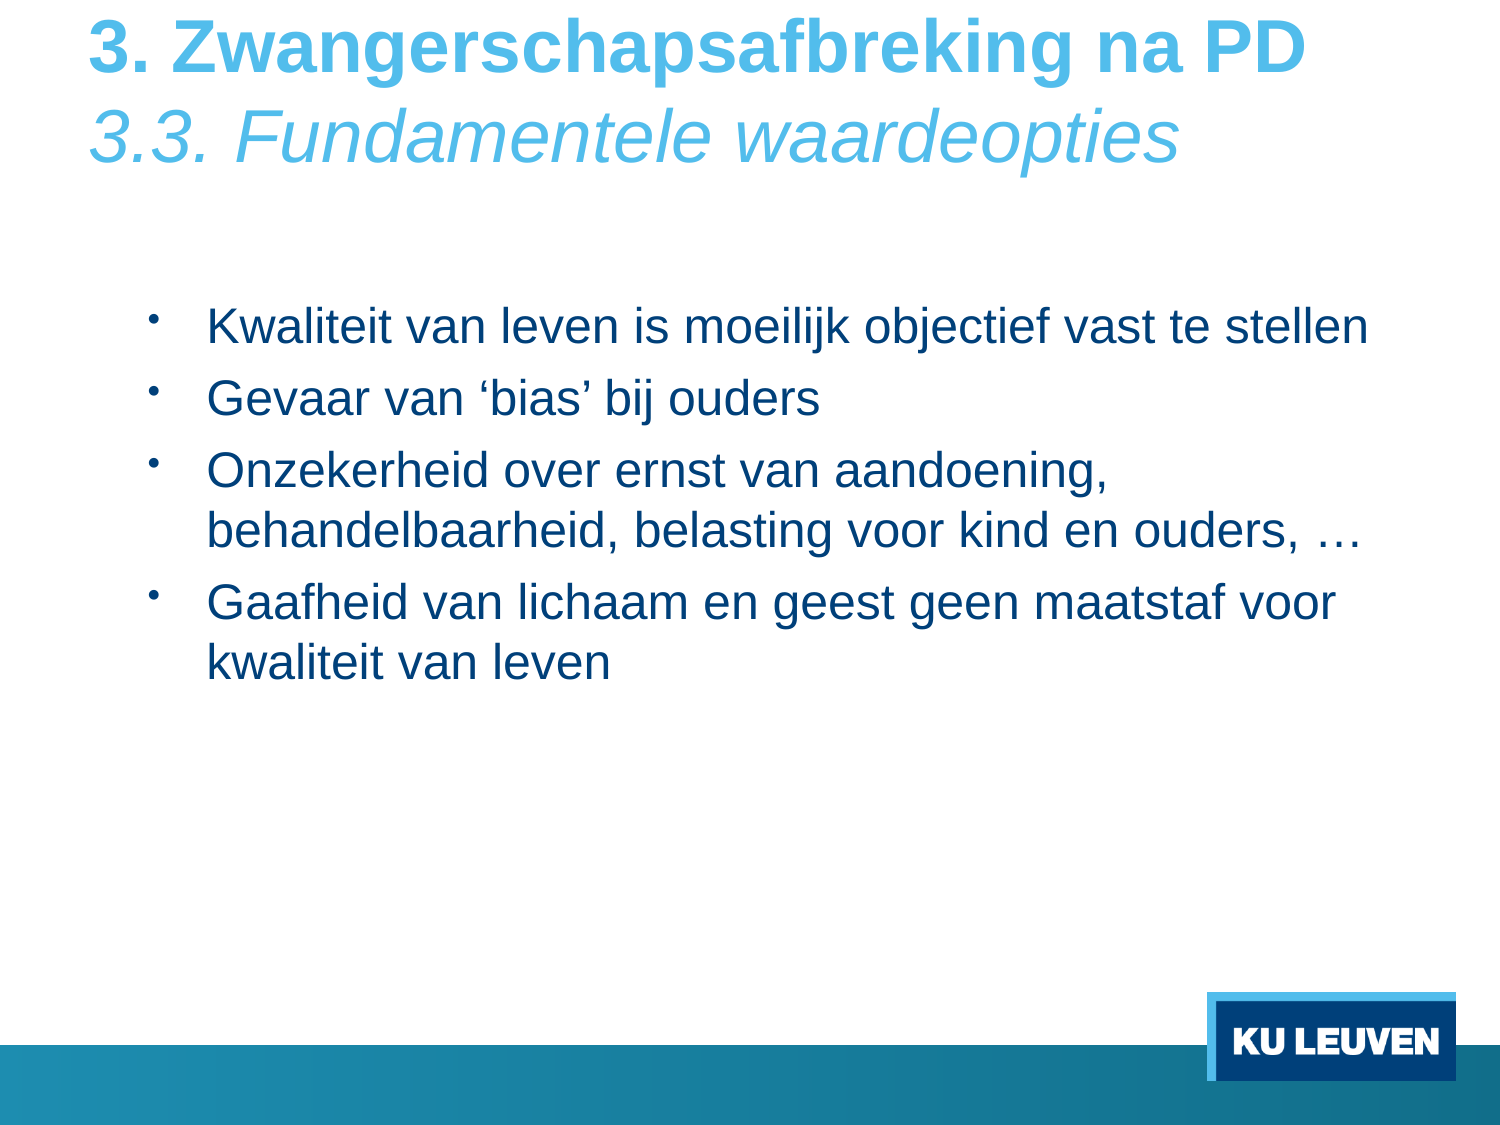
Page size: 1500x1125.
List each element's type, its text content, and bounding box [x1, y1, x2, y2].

title 3. Zwangerschapsafbreking na PD 3.3. Fundamentele waardeopties [88, 29, 1456, 177]
list Kwaliteit van leven is moeilijk objectief vast te stellen Gevaar van ‘bias’ bij ouders Onzekerheid over ernst van aandoening, behandelbaarheid, belasting voor kind en ouders, … Gaafheid van lichaam en geest geen maatstaf voor kwaliteit van leven [88, 221, 1456, 948]
picture [1207, 992, 1456, 1081]
